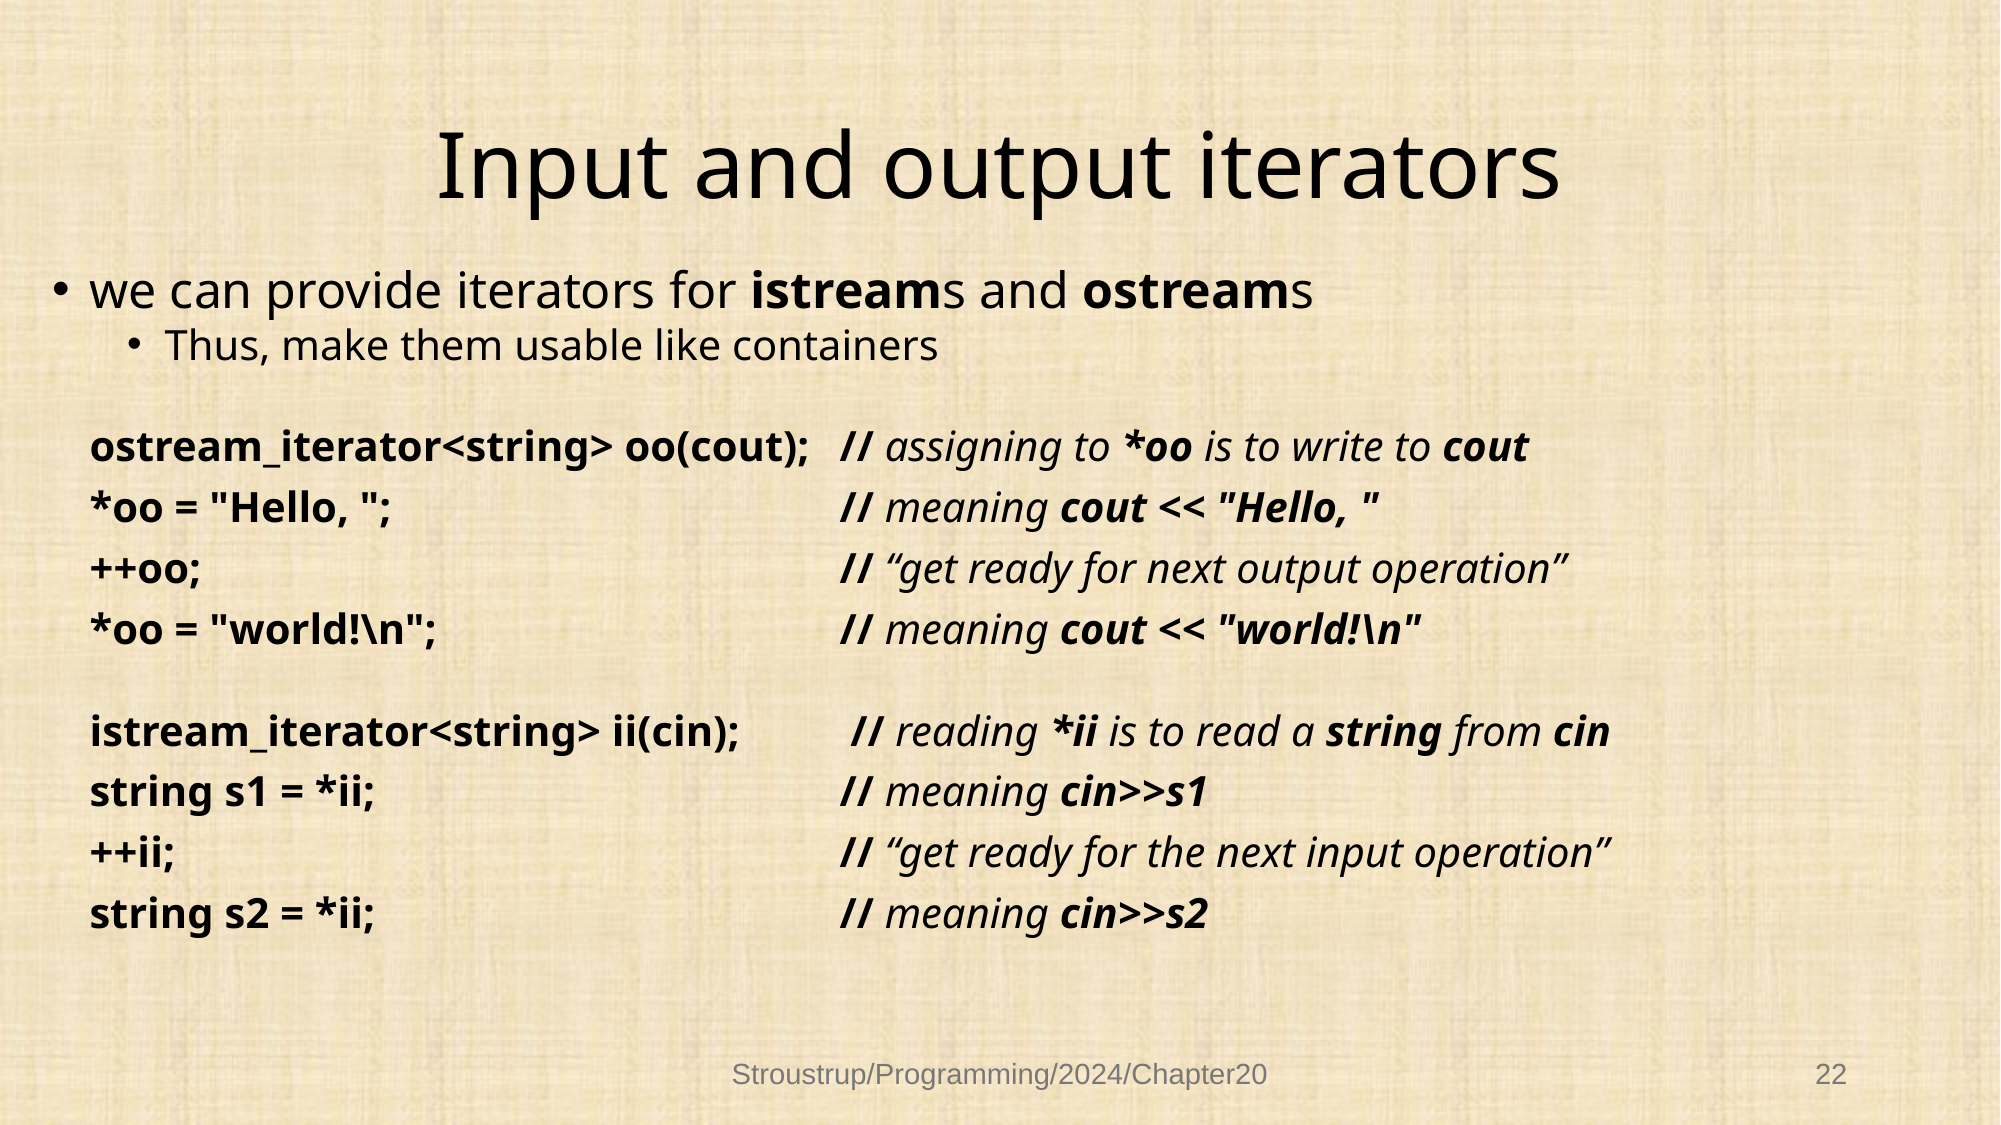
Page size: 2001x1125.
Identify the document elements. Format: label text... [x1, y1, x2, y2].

list we can provide iterators for istreams and ostreams Thus, make them usable like containers ostream_iterator<string> oo(cout); // assigning to *oo is to write to cout *oo = "Hello, "; // meaning cout << "Hello, " ++oo; // “get ready for next output operation” *oo = "world!\n"; // meaning cout << "world!\n" istream_iterator<string> ii(cin); // reading *ii is to read a string from cin string s1 = *ii; // meaning cin>>s1 ++ii; // “get ready for the next input operation” string s2 = *ii; // meaning cin>>s2 [37, 262, 1725, 1100]
footer Stroustrup/Programming/2024/Chapter20 [662, 1042, 1338, 1103]
picture [0, 0, 2001, 1125]
slide_number 22 [1412, 1042, 1863, 1103]
title Input and output iterators [137, 59, 1863, 278]
